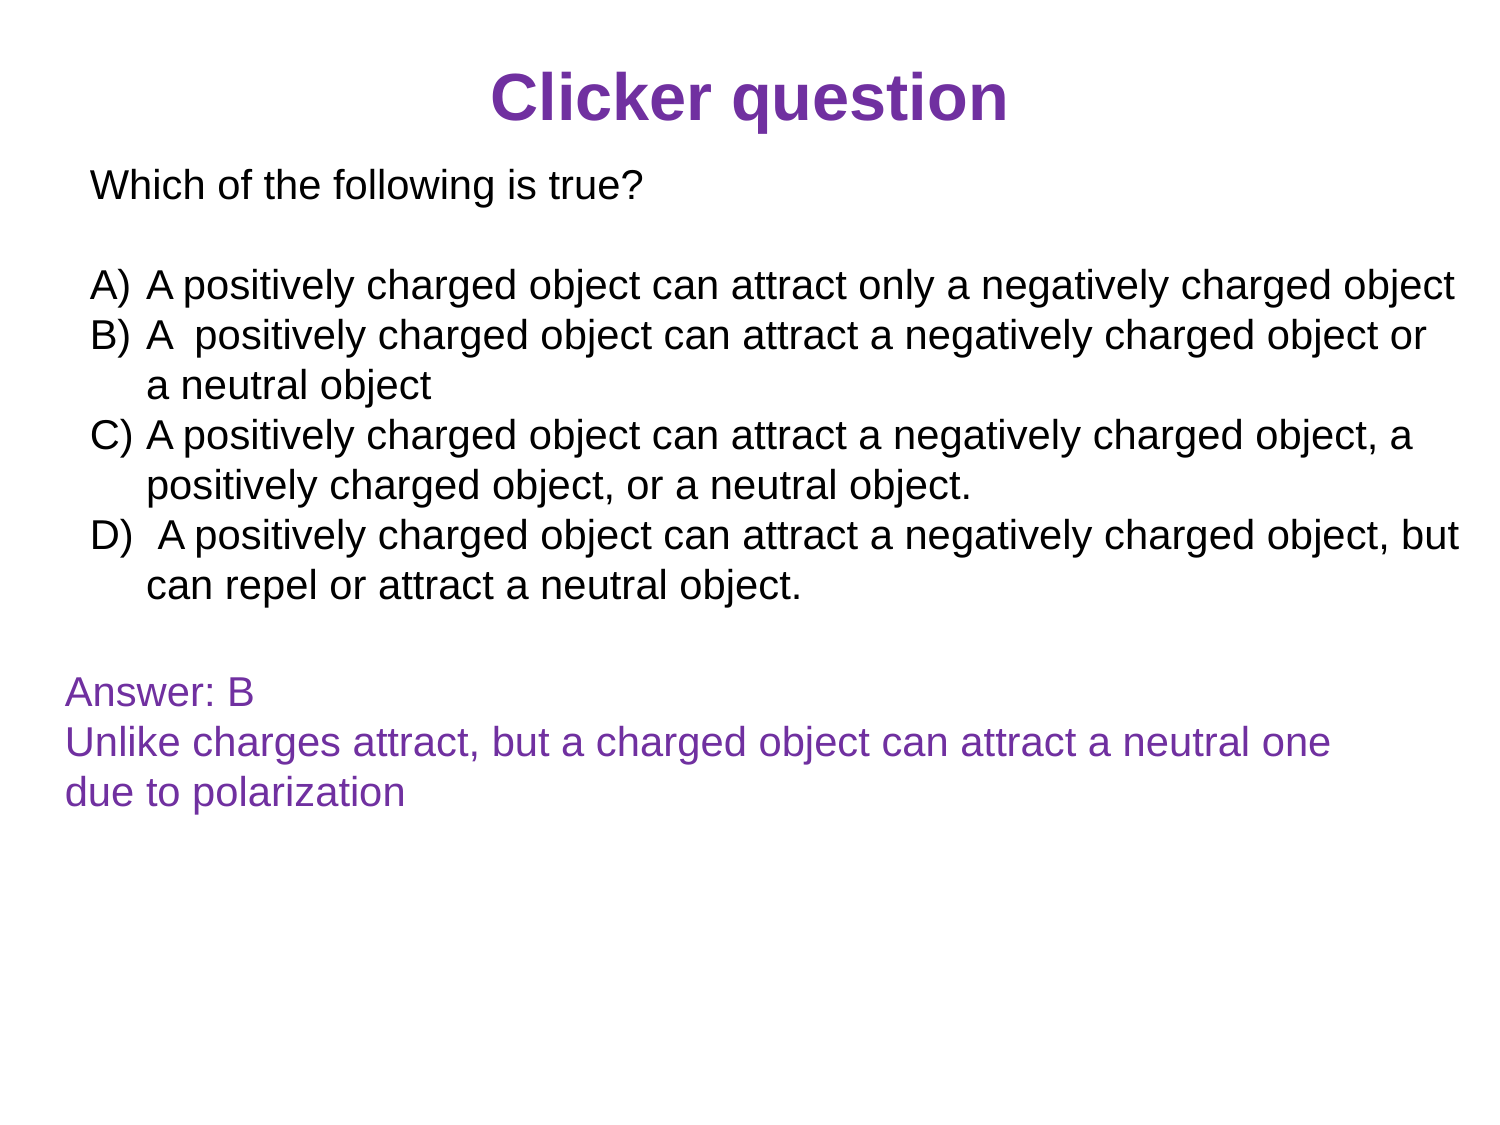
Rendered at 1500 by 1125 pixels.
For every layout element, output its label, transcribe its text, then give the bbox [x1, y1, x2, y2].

text_box Answer: B Unlike charges attract, but a charged object can attract a neutral one due to polarization [50, 656, 1375, 822]
title Clicker question [74, 0, 1426, 188]
text_box Which of the following is true? A positively charged object can attract only a negatively charged object A positively charged object can attract a negatively charged object or a neutral object A positively charged object can attract a negatively charged object, a positively charged object, or a neutral object. A positively charged object can attract a negatively charged object, but can repel or attract a neutral object. [75, 149, 1475, 715]
